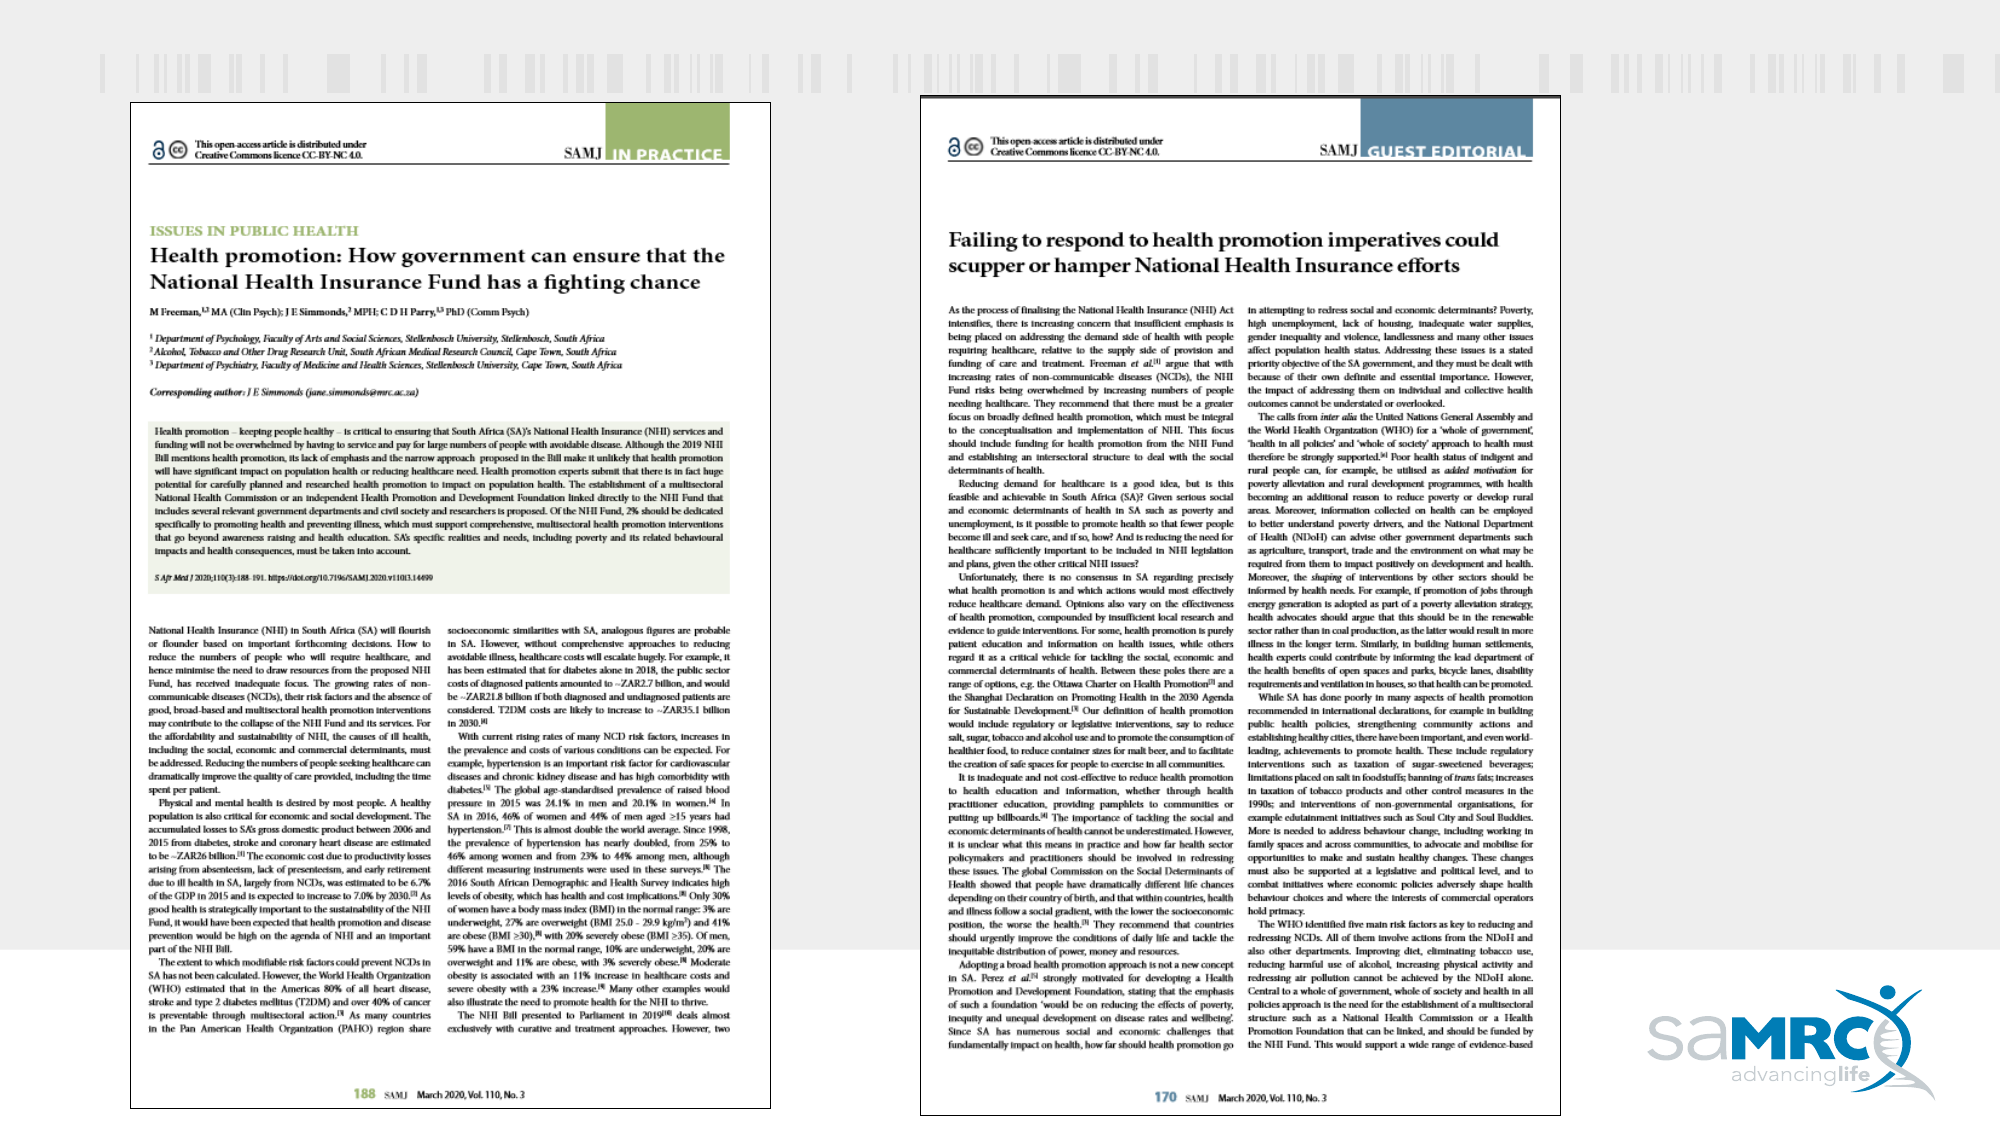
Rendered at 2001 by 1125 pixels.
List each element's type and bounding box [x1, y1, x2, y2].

picture [130, 102, 771, 1109]
picture [920, 95, 1561, 1116]
